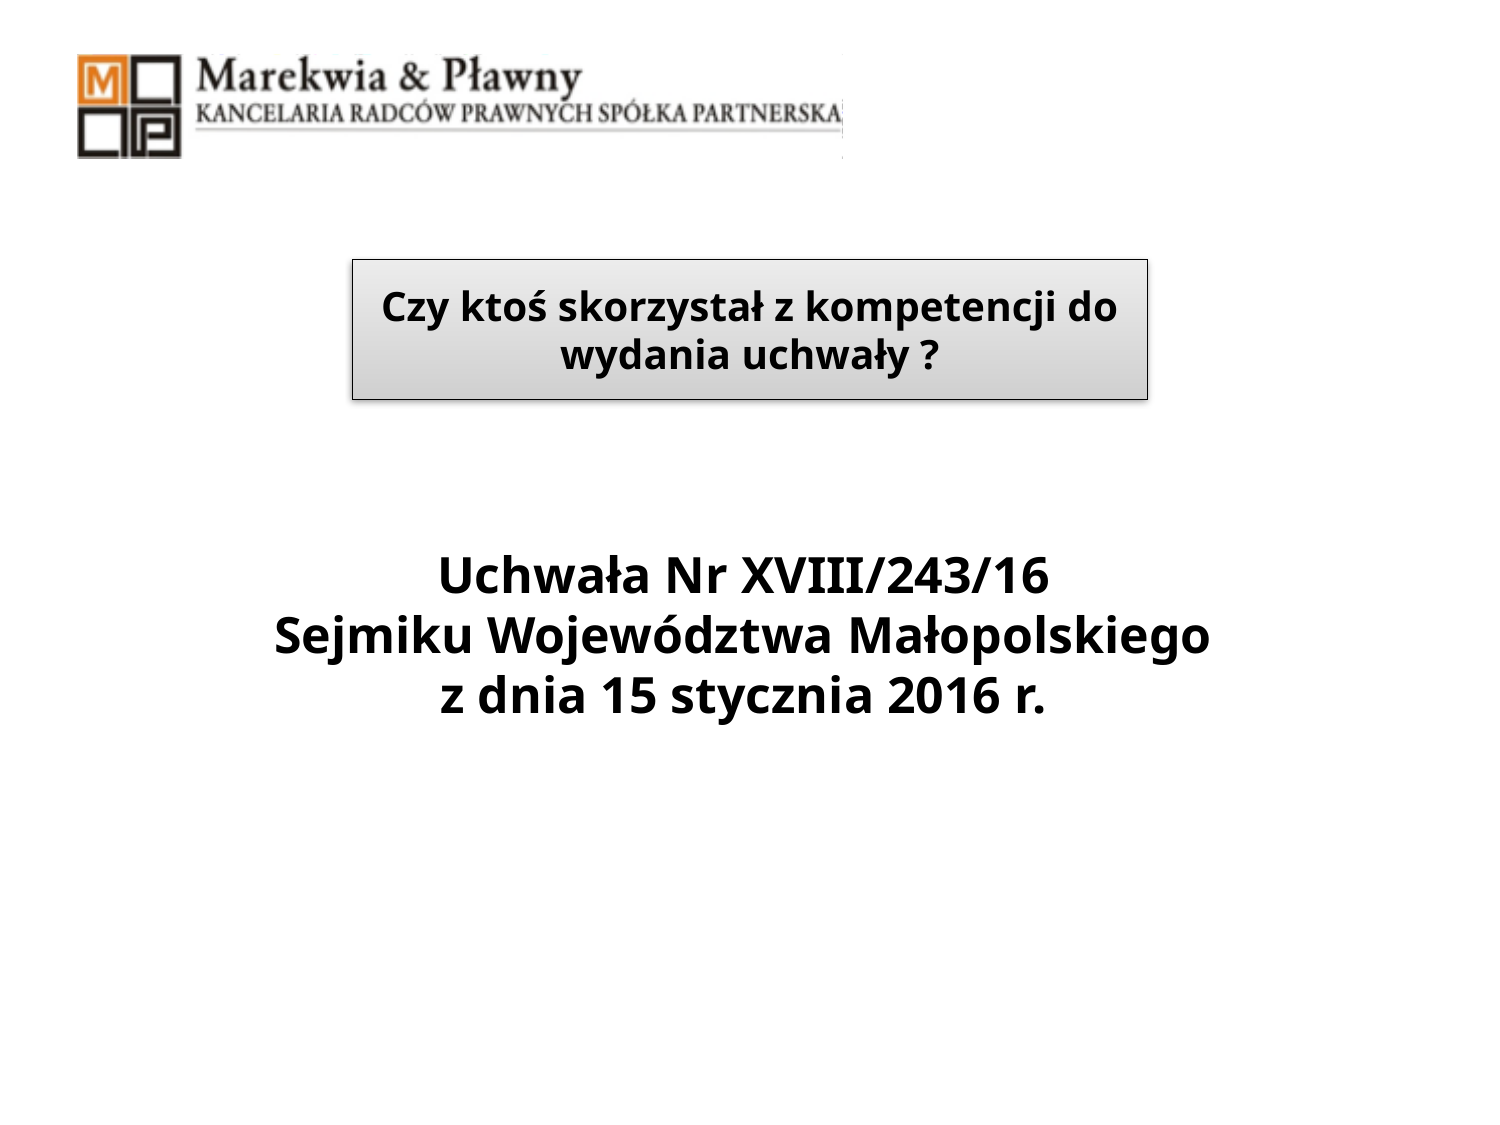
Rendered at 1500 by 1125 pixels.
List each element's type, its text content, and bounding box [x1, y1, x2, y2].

text_box Uchwała Nr XVIII/243/16 Sejmiku Województwa Małopolskiego z dnia 15 stycznia 2016 r. [265, 535, 1234, 732]
picture [77, 53, 845, 159]
text_box Czy ktoś skorzystał z kompetencji do wydania uchwały ? [352, 259, 1148, 400]
